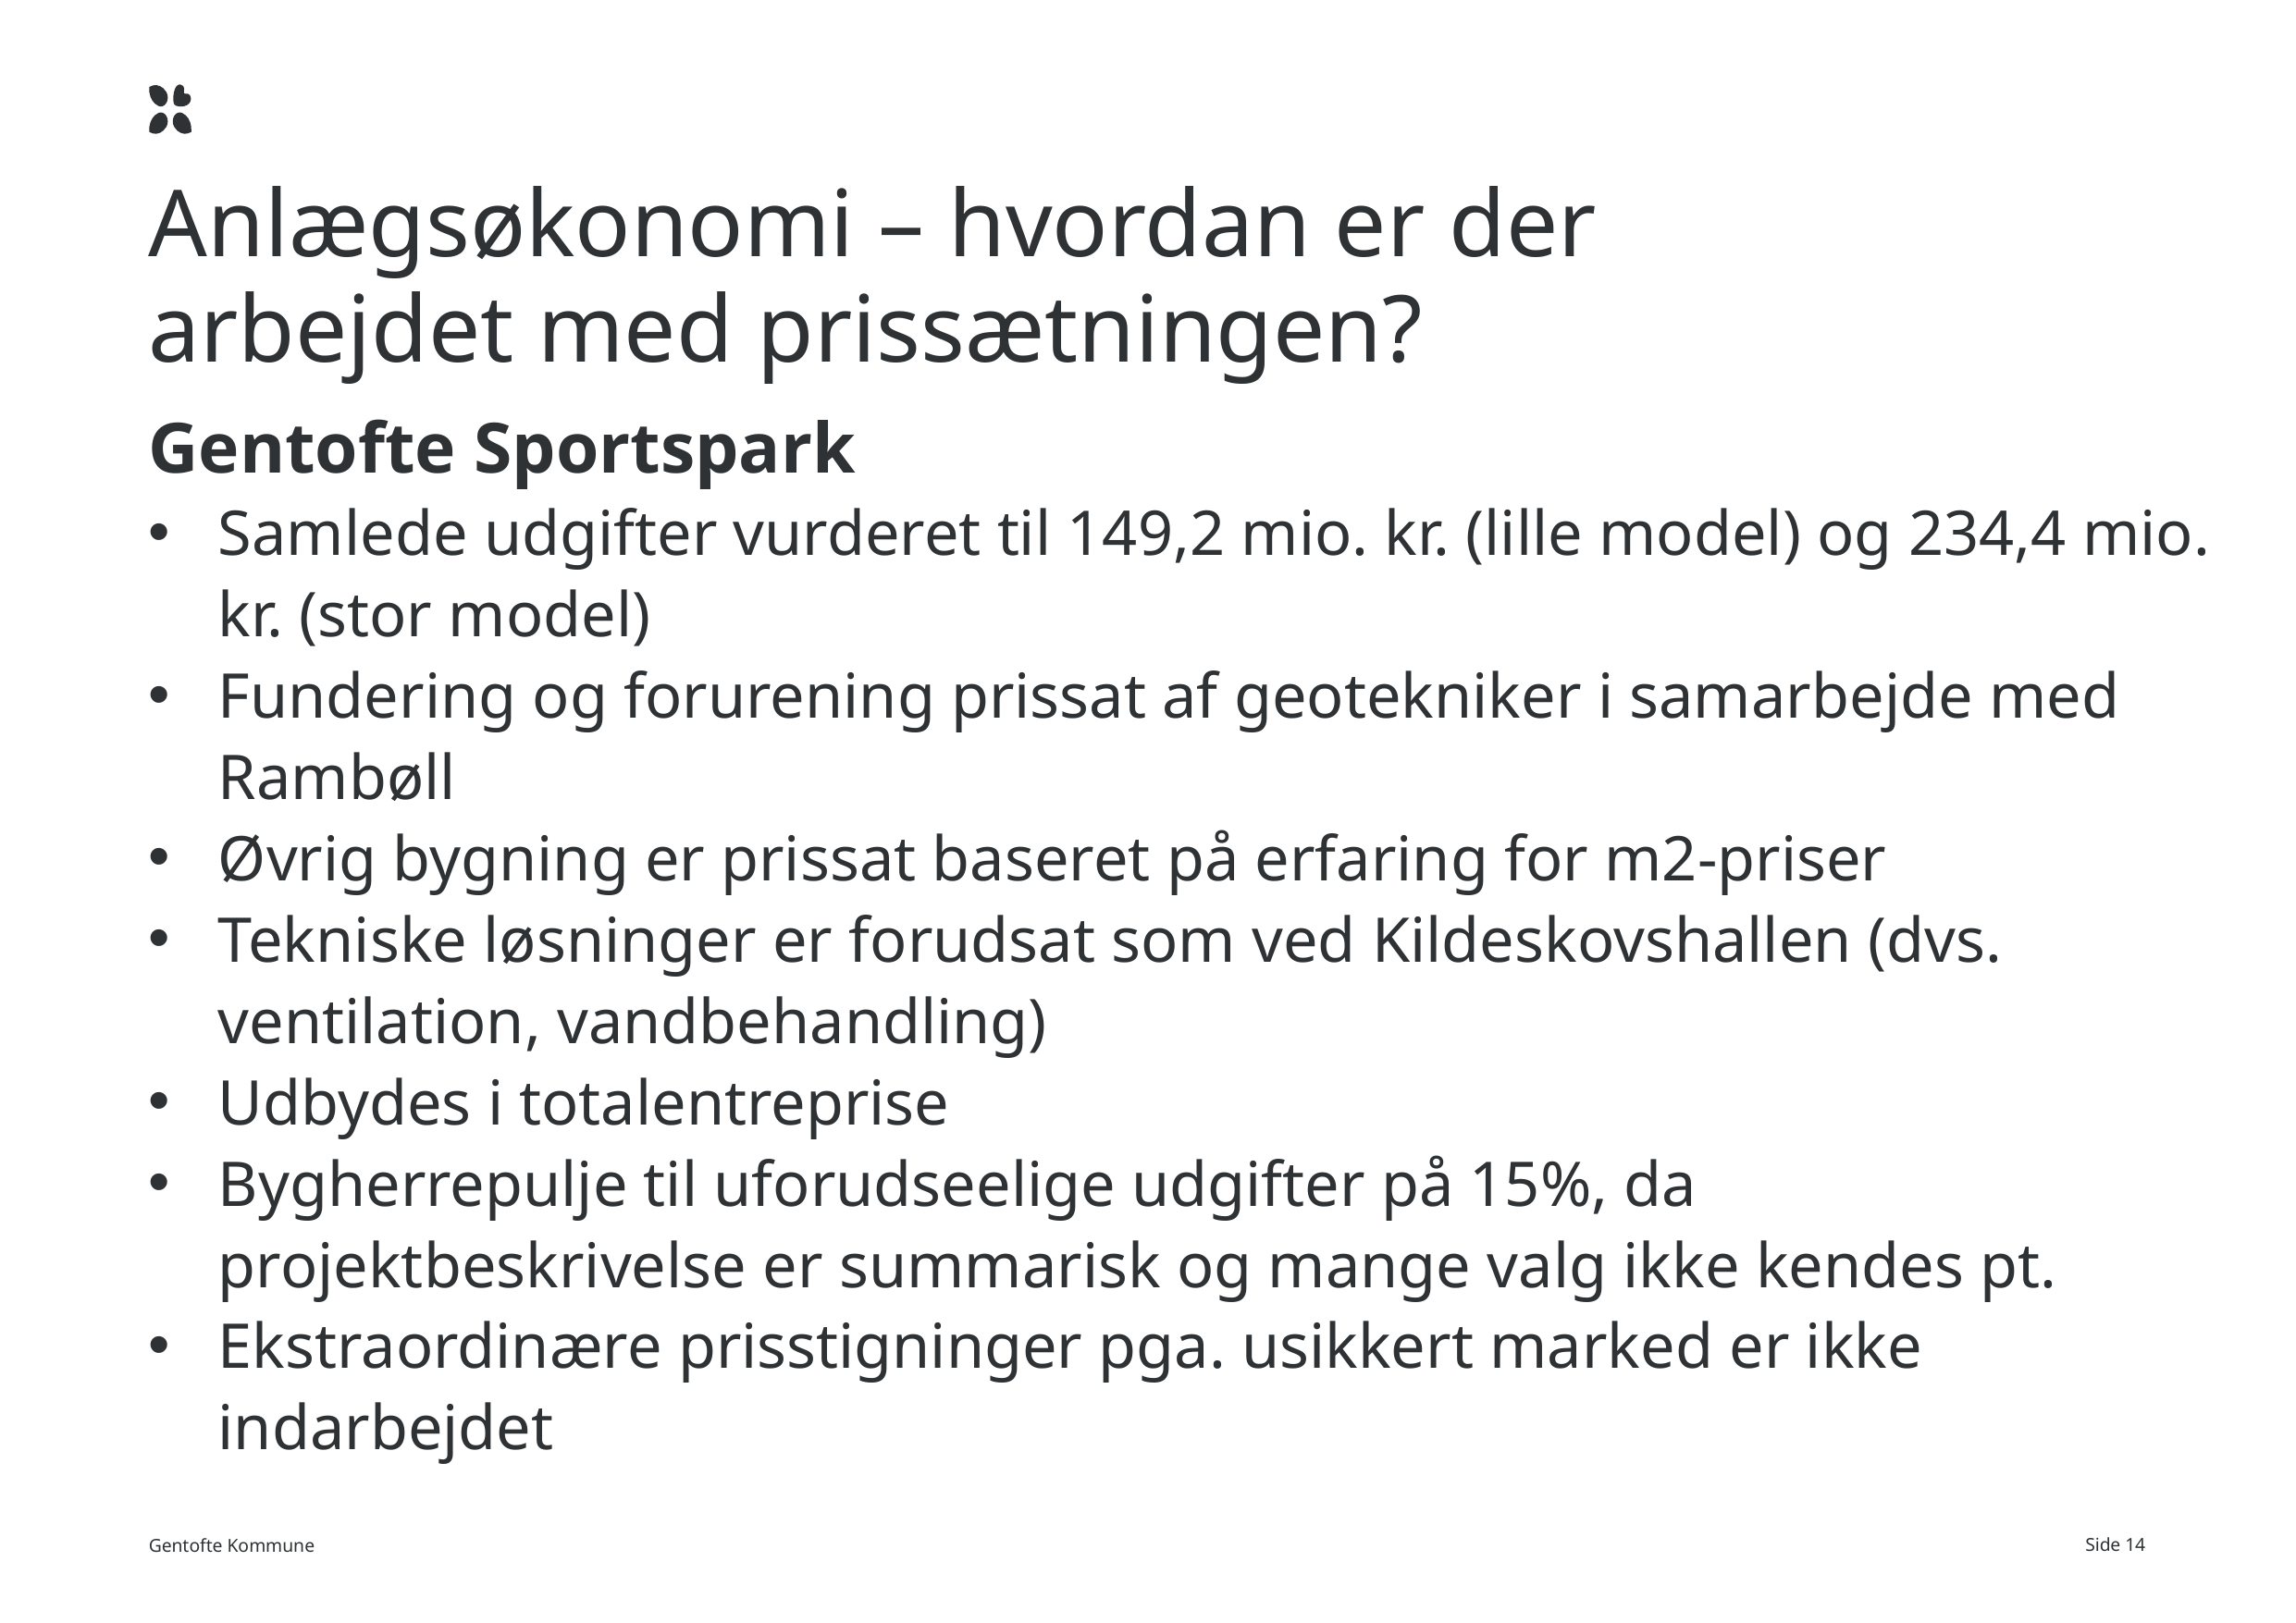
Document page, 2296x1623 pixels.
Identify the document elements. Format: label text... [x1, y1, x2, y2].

slide_number Side 14 [1846, 1524, 2146, 1568]
text_box Gentofte Sportspark Samlede udgifter vurderet til 149,2 mio. kr. (lille model) og 234,4 mio. kr. (stor model) Fundering og forurening prissat af geotekniker i samarbejde med Rambøll Øvrig bygning er prissat baseret på erfaring for m2-priser Tekniske løsninger er forudsat som ved Kildeskovshallen (dvs. ventilation, vandbehandling) Udbydes i totalentreprise Bygherrepulje til uforudseelige udgifter på 15%, da projektbeskrivelse er summarisk og mange valg ikke kendes pt. Ekstraordinære prisstigninger pga. usikkert marked er ikke indarbejdet [148, 395, 2230, 1623]
title Anlægsøkonomi – hvordan er der arbejdet med prissætningen? [148, 172, 1807, 395]
